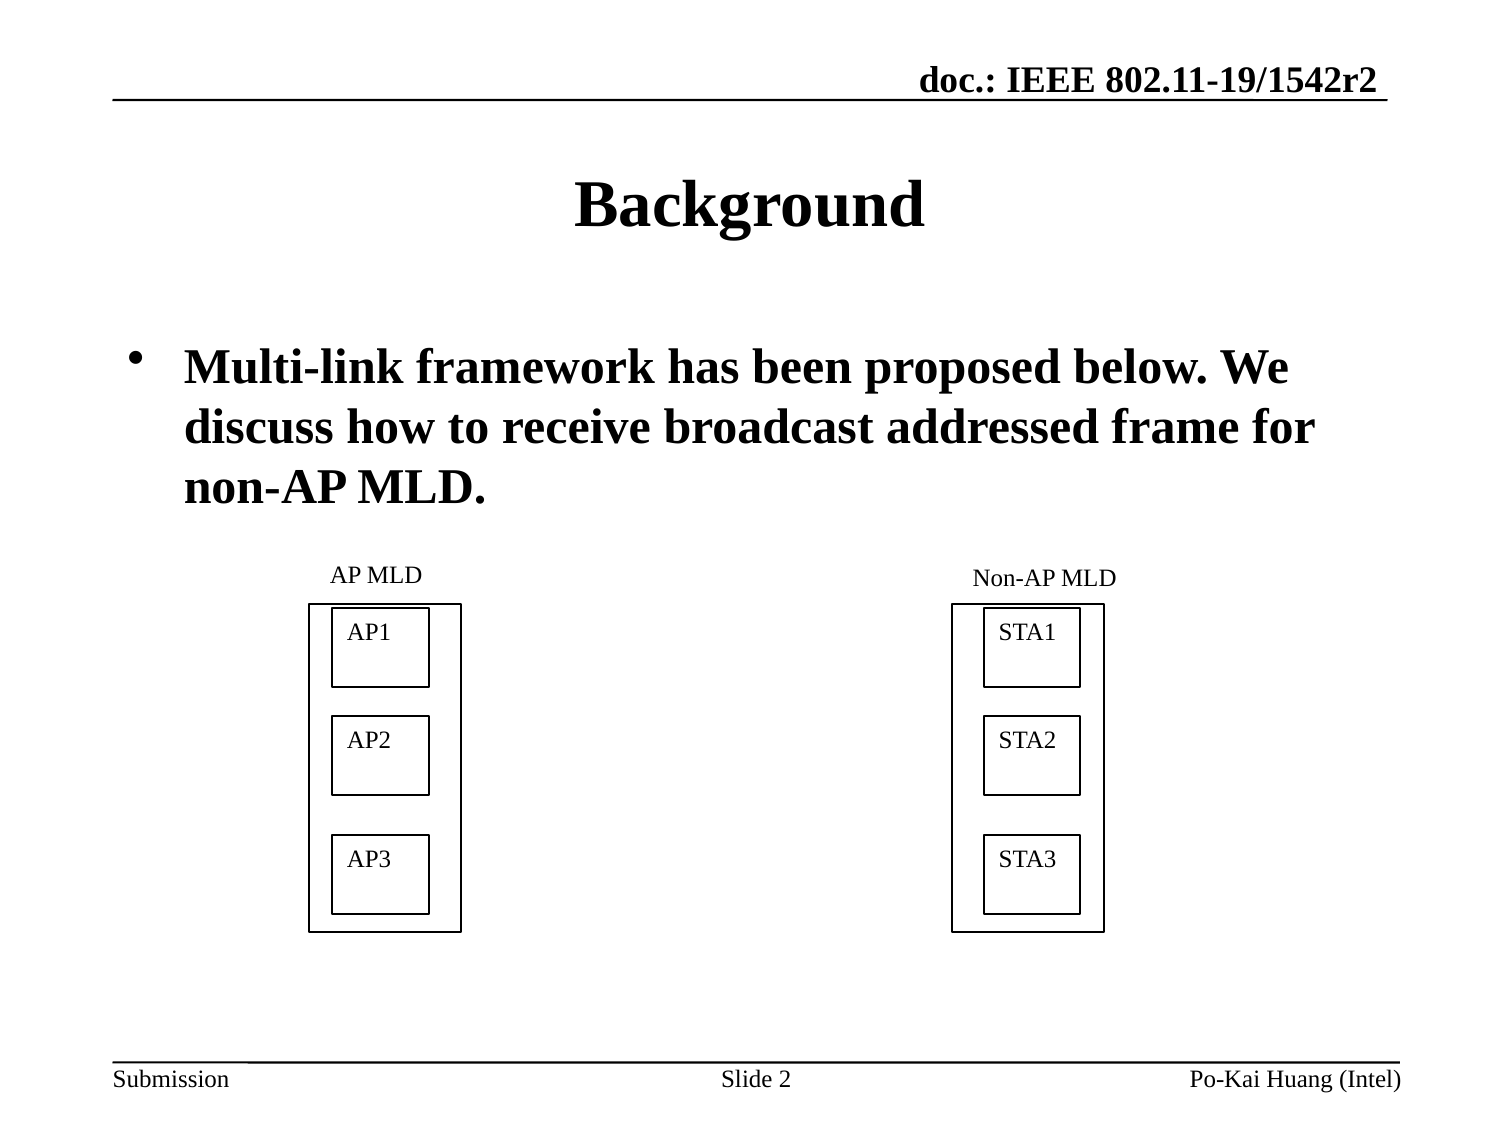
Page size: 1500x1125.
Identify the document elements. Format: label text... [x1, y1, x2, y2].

title Background [112, 112, 1388, 288]
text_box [308, 550, 1204, 933]
list Multi-link framework has been proposed below. We discuss how to receive broadcast addressed frame for non-AP MLD. [112, 326, 1388, 1002]
footer Po-Kai Huang (Intel) [1186, 1061, 1402, 1093]
slide_number Slide 2 [712, 1061, 800, 1093]
